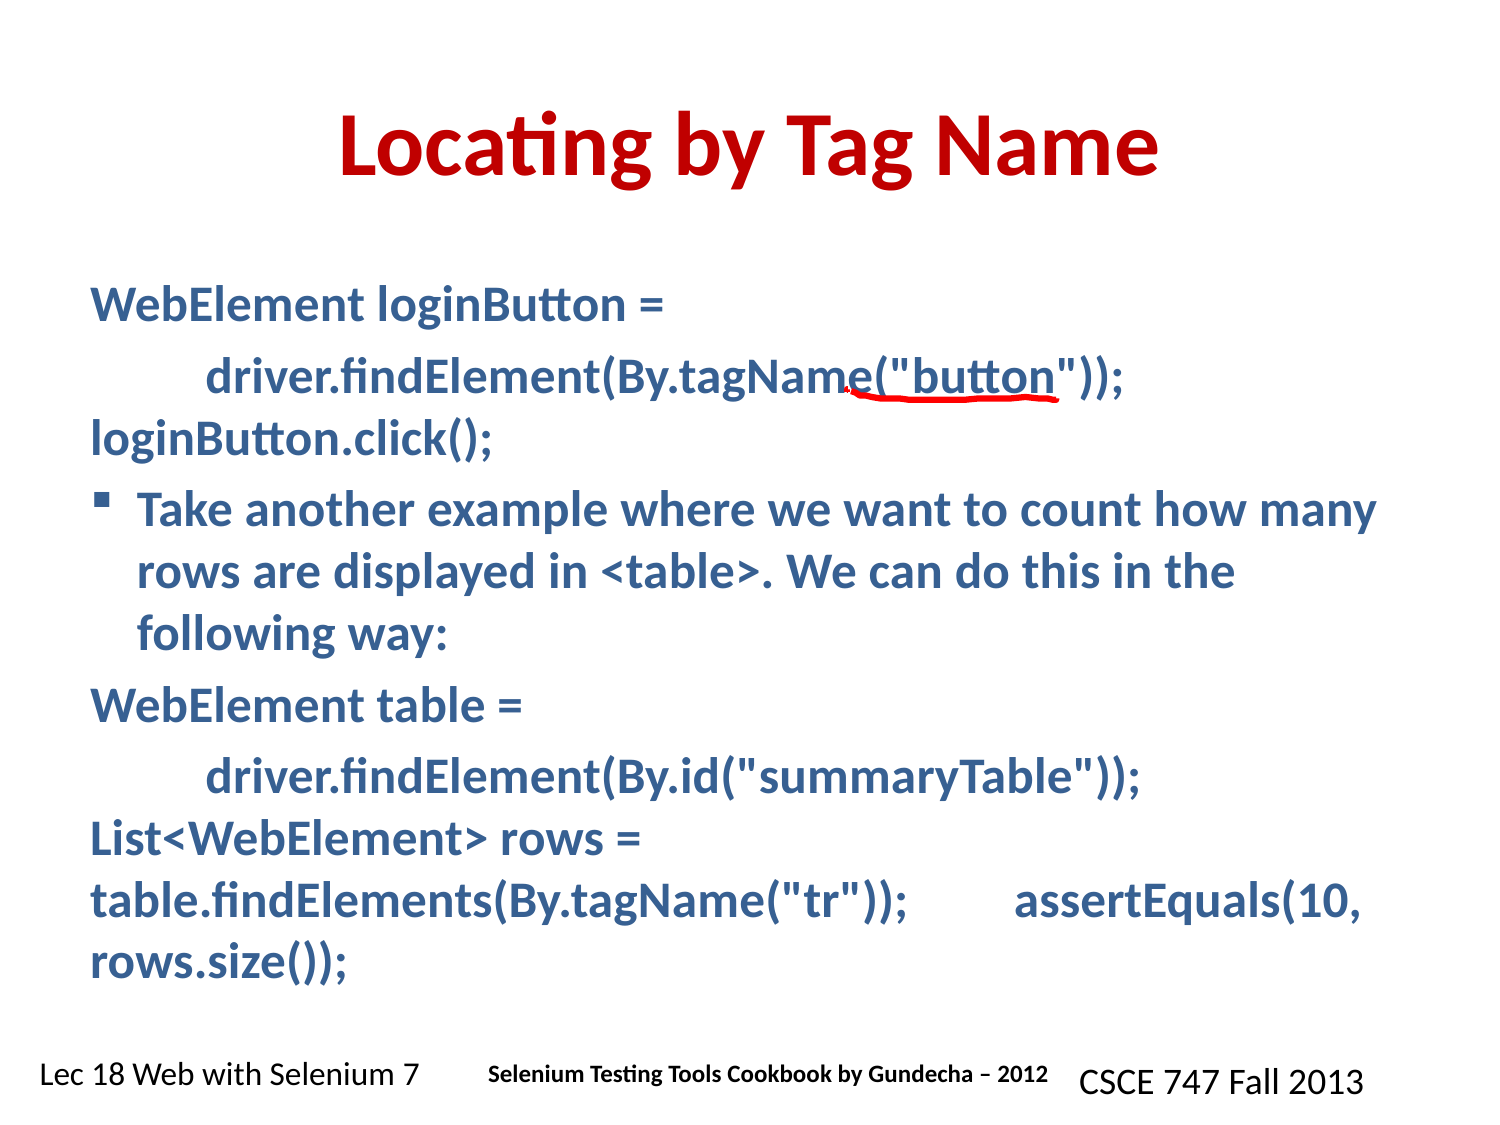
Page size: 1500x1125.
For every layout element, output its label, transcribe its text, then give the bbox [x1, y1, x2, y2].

text_box [850, 390, 1057, 401]
title Locating by Tag Name [75, 45, 1425, 233]
list WebElement loginButton = driver.findElement(By.tagName("button")); loginButton.click(); Take another example where we want to count how many rows are displayed in <table>. We can do this in the following way: WebElement table = driver.findElement(By.id("summaryTable")); List<WebElement> rows = table.findElements(By.tagName("tr")); assertEquals(10, rows.size()); [75, 262, 1425, 1005]
footer Selenium Testing Tools Cookbook by Gundecha – 2012 [462, 1042, 1075, 1103]
